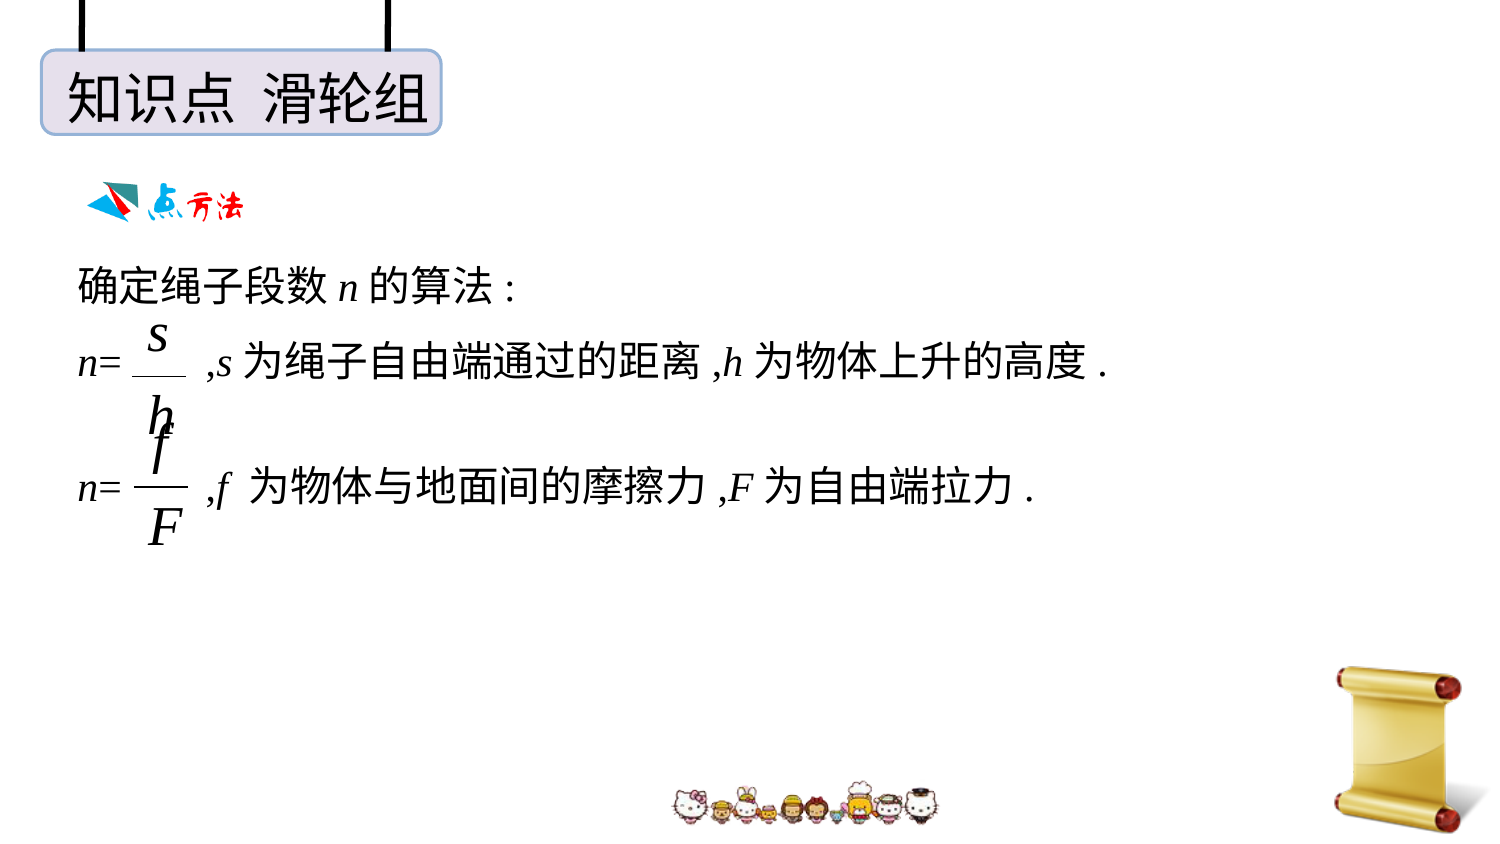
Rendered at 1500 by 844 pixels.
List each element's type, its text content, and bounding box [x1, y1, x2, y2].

table_cell h [132, 377, 186, 459]
table_cell F [134, 488, 188, 570]
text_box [41, 0, 442, 135]
picture [650, 763, 962, 844]
table_header f [134, 405, 188, 486]
picture [1312, 658, 1499, 844]
picture [84, 160, 263, 237]
text_box 确定绳子段数n的算法: n= ,s为绳子自由端通过的距离,h为物体上升的高度. n= ,f 为物体与地面间的摩擦力,F为自由端拉力. [66, 229, 1330, 516]
table_header s [132, 294, 186, 376]
